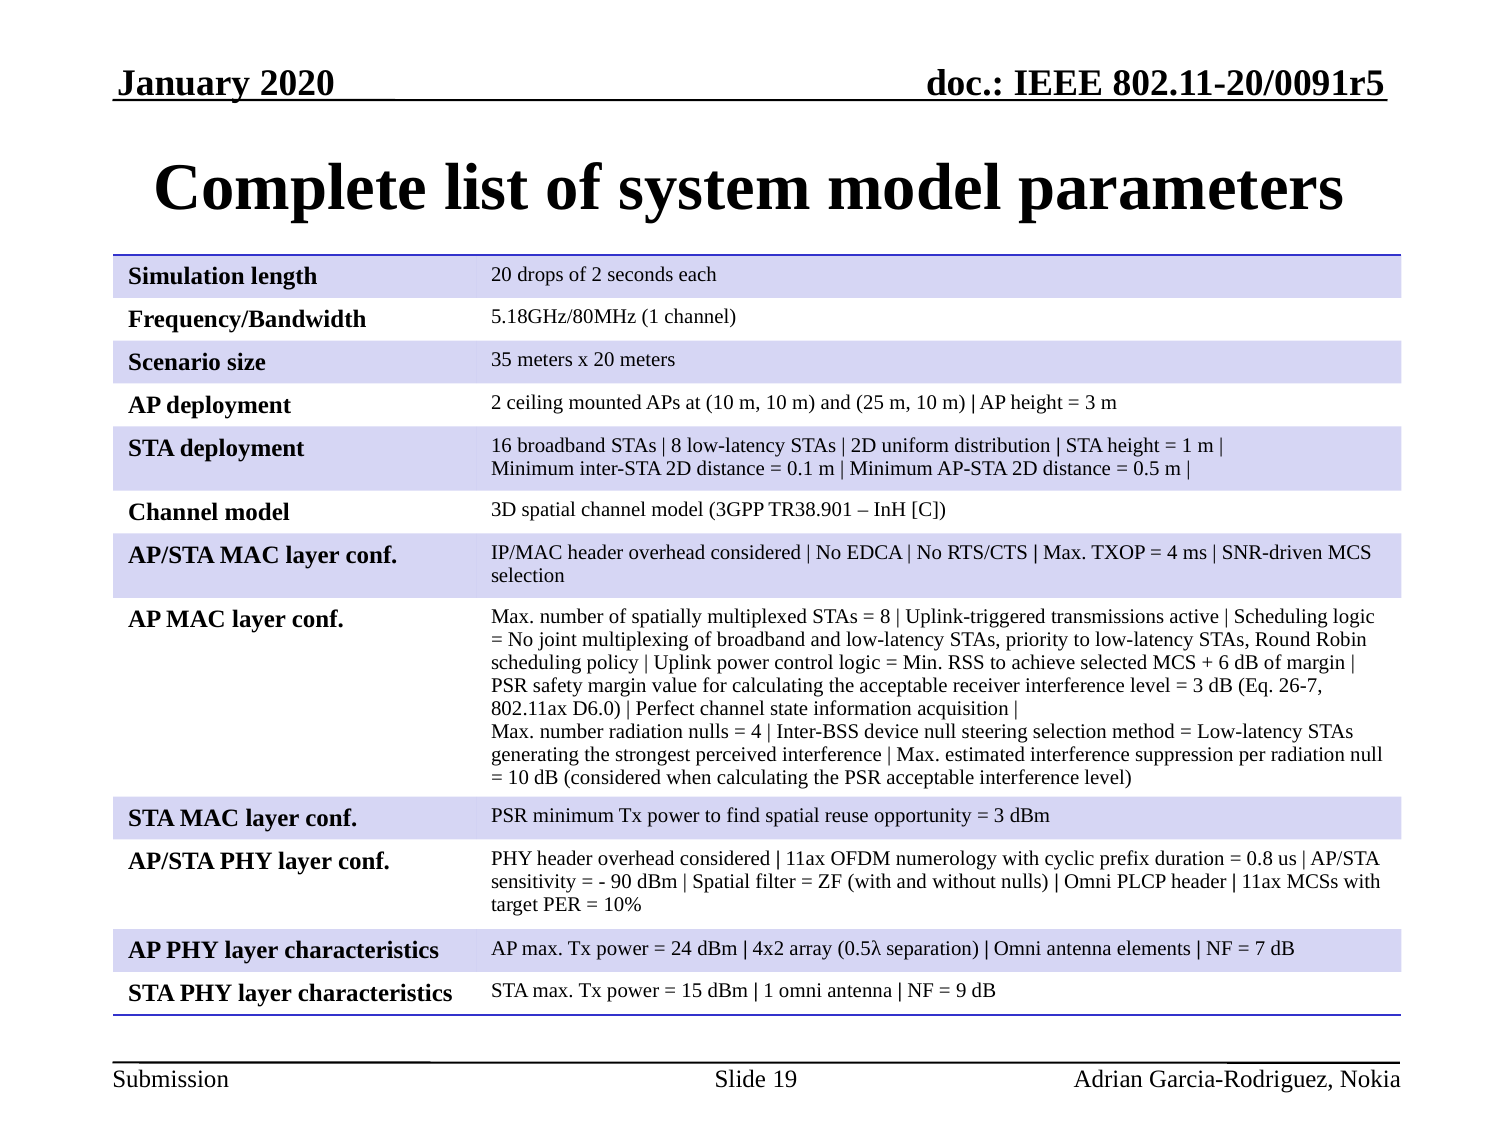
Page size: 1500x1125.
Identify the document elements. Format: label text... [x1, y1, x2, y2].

table_cell AP max. Tx power = 24 dBm | 4x2 array (0.5λ separation) | Omni antenna elements | NF = 7 dB [476, 929, 1401, 972]
table_cell IP/MAC header overhead considered | No EDCA | No RTS/CTS | Max. TXOP = 4 ms | SNR-driven MCS selection [476, 533, 1401, 598]
table_cell AP MAC layer conf. [113, 598, 476, 797]
table_cell 2 ceiling mounted APs at (10 m, 10 m) and (25 m, 10 m) | AP height = 3 m [476, 383, 1401, 426]
table_cell Frequency/Bandwidth [113, 298, 476, 341]
table_cell PSR minimum Tx power to find spatial reuse opportunity = 3 dBm [476, 797, 1401, 839]
table_cell AP/STA PHY layer conf. [113, 839, 476, 929]
table_header Simulation length [113, 256, 476, 298]
slide_number Slide 19 [712, 1061, 800, 1123]
table_cell AP deployment [113, 383, 476, 426]
table_cell AP/STA MAC layer conf. [113, 533, 476, 598]
table_cell STA max. Tx power = 15 dBm | 1 omni antenna | NF = 9 dB [476, 972, 1401, 1014]
table_cell AP PHY layer characteristics [113, 929, 476, 972]
table_cell STA MAC layer conf. [113, 797, 476, 839]
text_box January 2020 [117, 58, 507, 104]
table_header 20 drops of 2 seconds each [476, 256, 1401, 298]
footer Adrian Garcia-Rodriguez, Nokia [878, 1061, 1402, 1093]
table_cell PHY header overhead considered | 11ax OFDM numerology with cyclic prefix duration = 0.8 us | AP/STA sensitivity = - 90 dBm | Spatial filter = ZF (with and without nulls) | Omni PLCP header | 11ax MCSs with target PER = 10% [476, 839, 1401, 929]
table_cell 3D spatial channel model (3GPP TR38.901 – InH [C]) [476, 491, 1401, 533]
table_cell Channel model [113, 491, 476, 533]
table_cell Max. number of spatially multiplexed STAs = 8 | Uplink-triggered transmissions active | Scheduling logic = No joint multiplexing of broadband and low-latency STAs, priority to low-latency STAs, Round Robin scheduling policy | Uplink power control logic = Min. RSS to achieve selected MCS + 6 dB of margin | PSR safety margin value for calculating the acceptable receiver interference level = 3 dB (Eq. 26-7, 802.11ax D6.0) | Perfect channel state information acquisition | Max. number radiation nulls = 4 | Inter-BSS device null steering selection method = Low-latency STAs generating the strongest perceived interference | Max. estimated interference suppression per radiation null = 10 dB (considered when calculating the PSR acceptable interference level) [476, 598, 1401, 797]
table_cell 16 broadband STAs | 8 low-latency STAs | 2D uniform distribution | STA height = 1 m | Minimum inter-STA 2D distance = 0.1 m | Minimum AP-STA 2D distance = 0.5 m | [476, 426, 1401, 491]
title Complete list of system model parameters [74, 112, 1426, 254]
table_cell STA deployment [113, 426, 476, 491]
table_cell STA PHY layer characteristics [113, 972, 476, 1014]
table_cell Scenario size [113, 341, 476, 383]
table_cell 35 meters x 20 meters [476, 341, 1401, 383]
table_cell 5.18GHz/80MHz (1 channel) [476, 298, 1401, 341]
